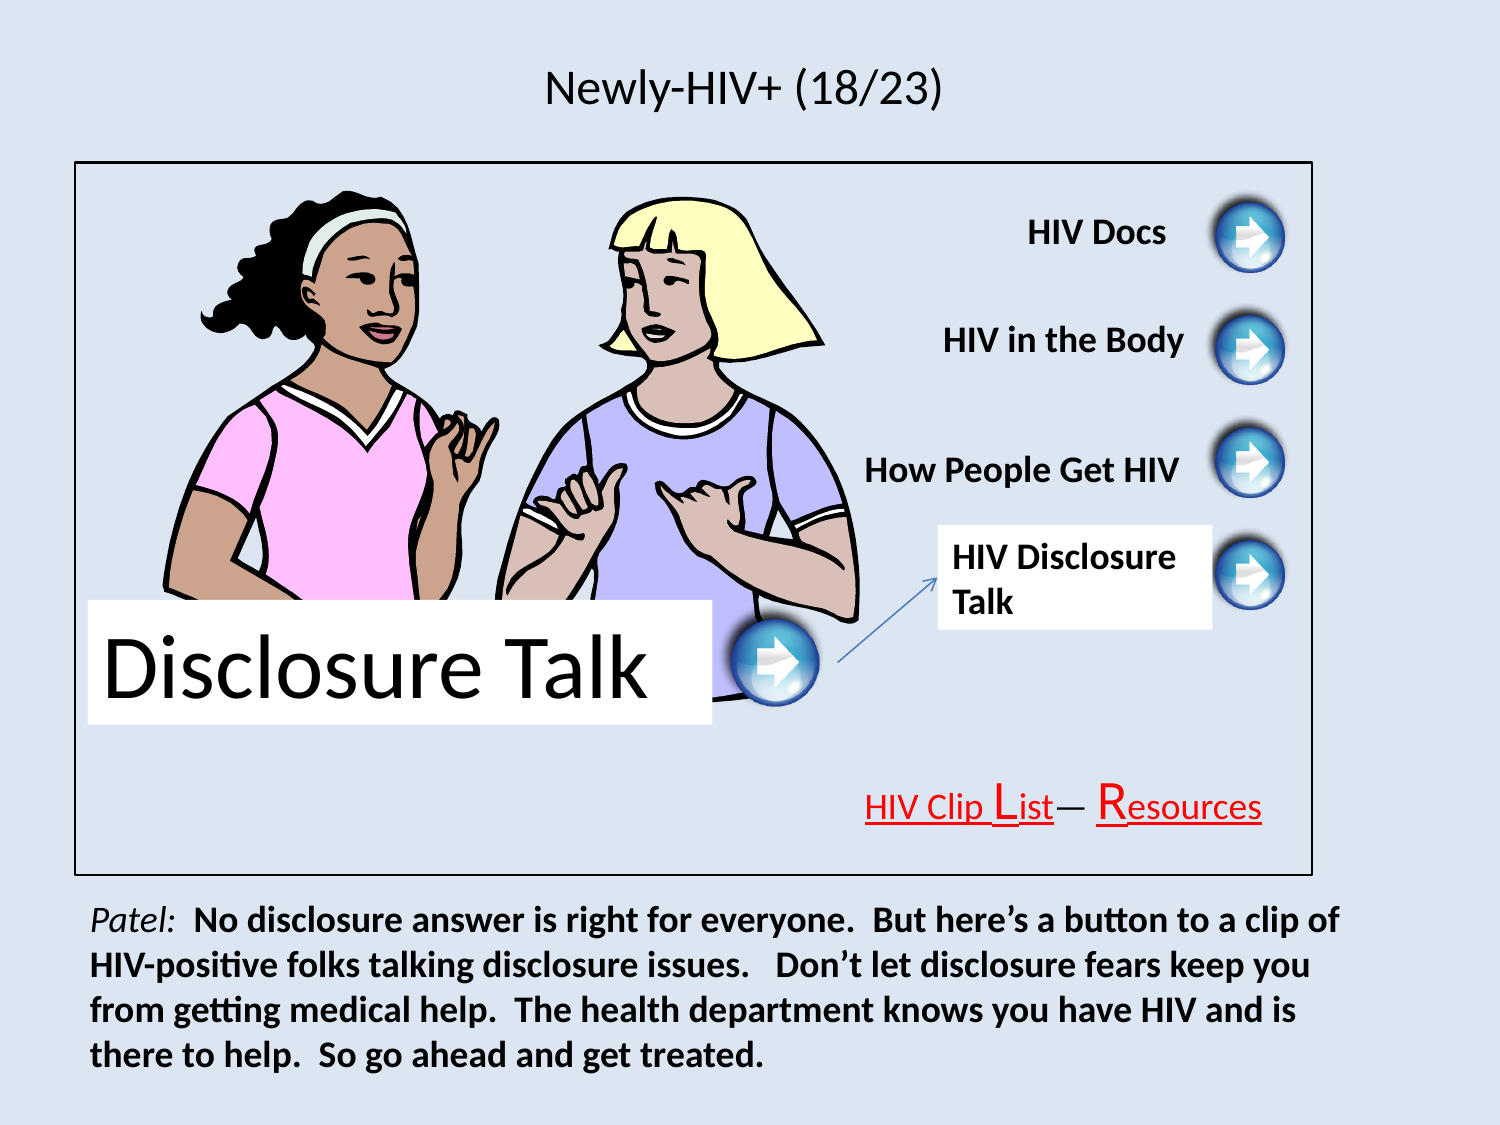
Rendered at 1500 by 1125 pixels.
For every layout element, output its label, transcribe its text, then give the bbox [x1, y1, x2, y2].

text_box Patel: No disclosure answer is right for everyone. But here’s a button to a clip of HIV-positive folks talking disclosure issues. Don’t let disclosure fears keep you from getting medical help. The health department knows you have HIV and is there to help. So go ahead and get treated. [74, 887, 1363, 1083]
text_box HIV Clip List— Resources [849, 762, 1288, 838]
picture [1199, 187, 1301, 288]
text_box HIV Disclosure Talk [937, 524, 1198, 630]
text_box Disclosure Talk [87, 599, 707, 725]
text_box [837, 577, 938, 663]
text_box How People Get HIV [869, 437, 1194, 498]
picture [1199, 299, 1301, 401]
picture [162, 187, 865, 726]
text_box HIV Docs [1013, 199, 1182, 260]
picture [1199, 524, 1301, 626]
title Newly-HIV+ (18/23) [75, 45, 1425, 125]
text_box HIV in the Body [928, 307, 1194, 368]
picture [1199, 412, 1301, 513]
list [75, 162, 1313, 875]
